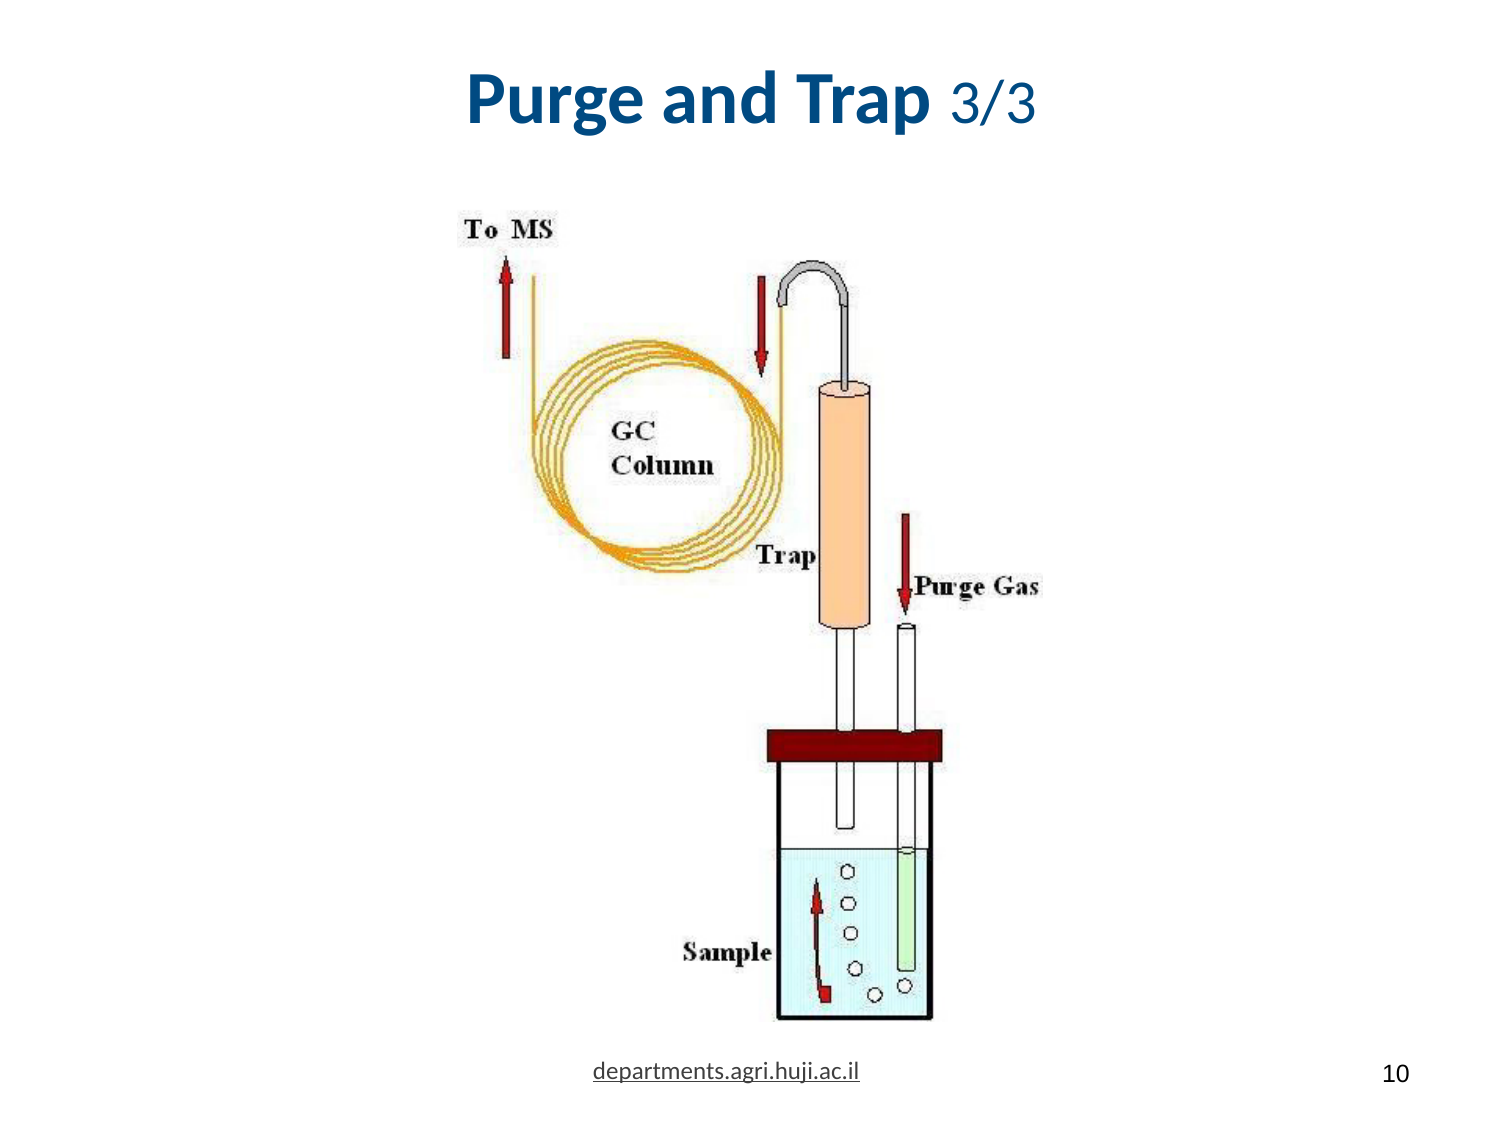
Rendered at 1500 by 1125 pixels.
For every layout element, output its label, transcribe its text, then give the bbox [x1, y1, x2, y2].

title Purge and Trap 3/3 [76, 19, 1427, 169]
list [457, 197, 1043, 1022]
slide_number 9 [1074, 1042, 1425, 1103]
text_box departments.agri.huji.ac.il [466, 1046, 987, 1092]
